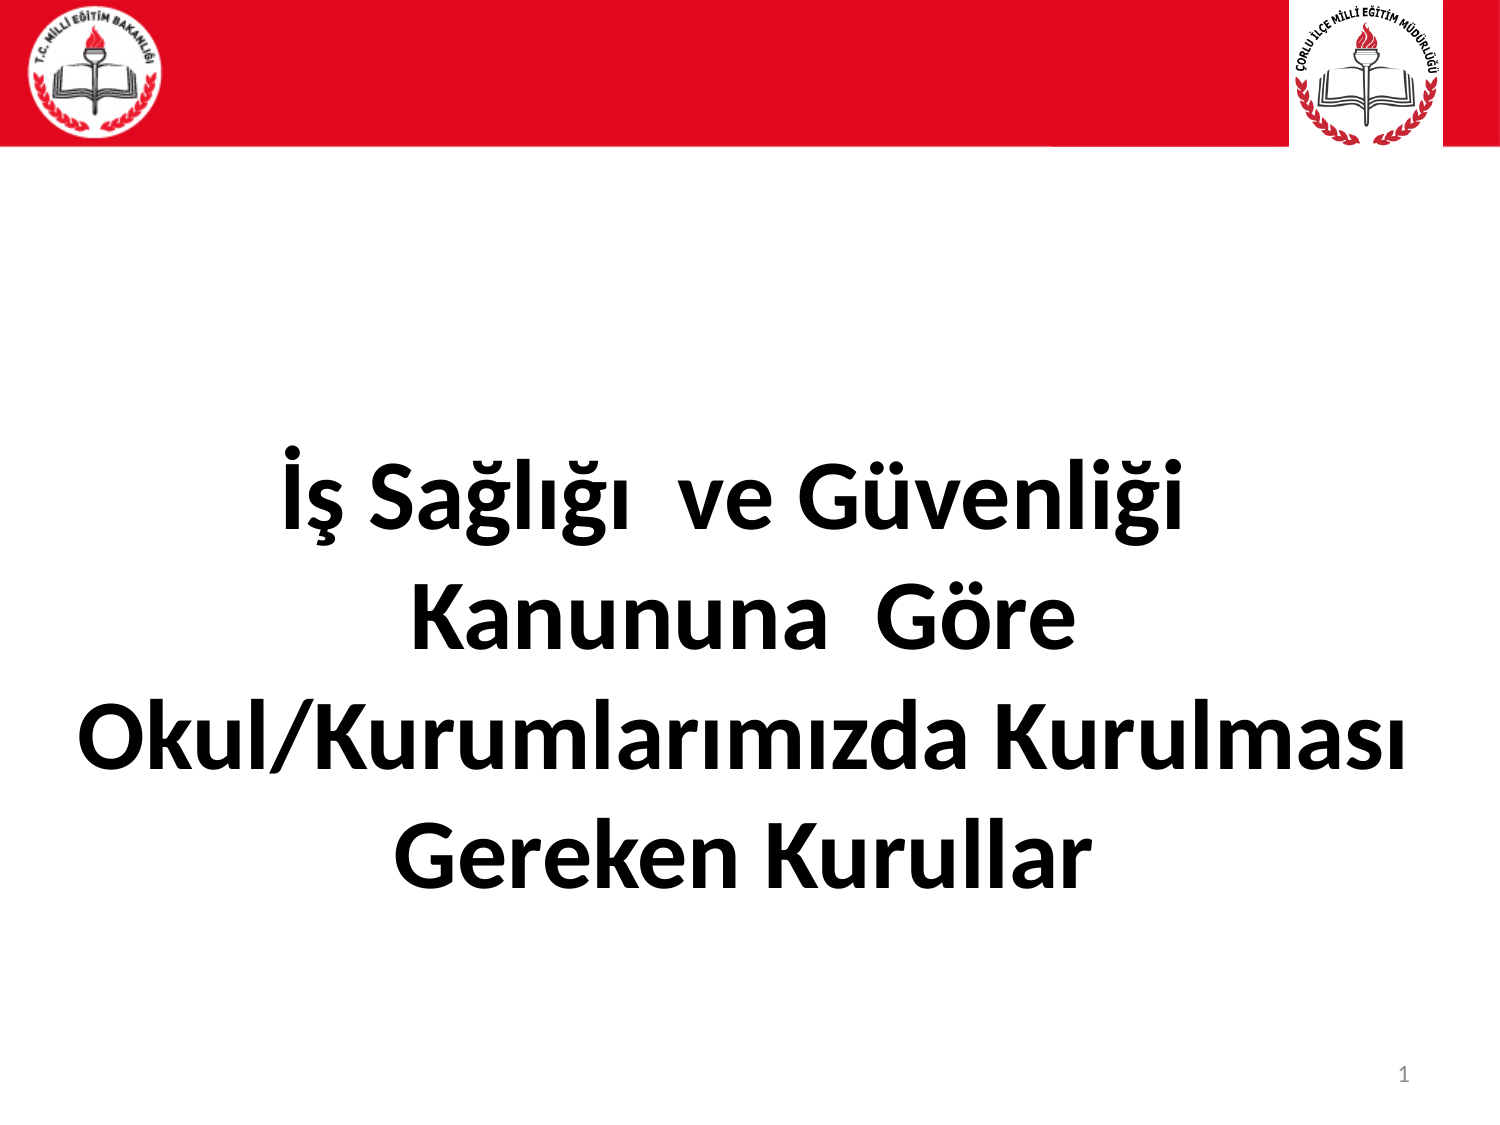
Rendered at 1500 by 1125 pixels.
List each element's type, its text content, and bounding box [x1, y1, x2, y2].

text_box İş Sağlığı ve Güvenliği Kanununa Göre Okul/Kurumlarımızda Kurulması Gereken Kurullar [35, 421, 1454, 917]
picture [0, 0, 1500, 1125]
slide_number 1 [1074, 1042, 1425, 1103]
